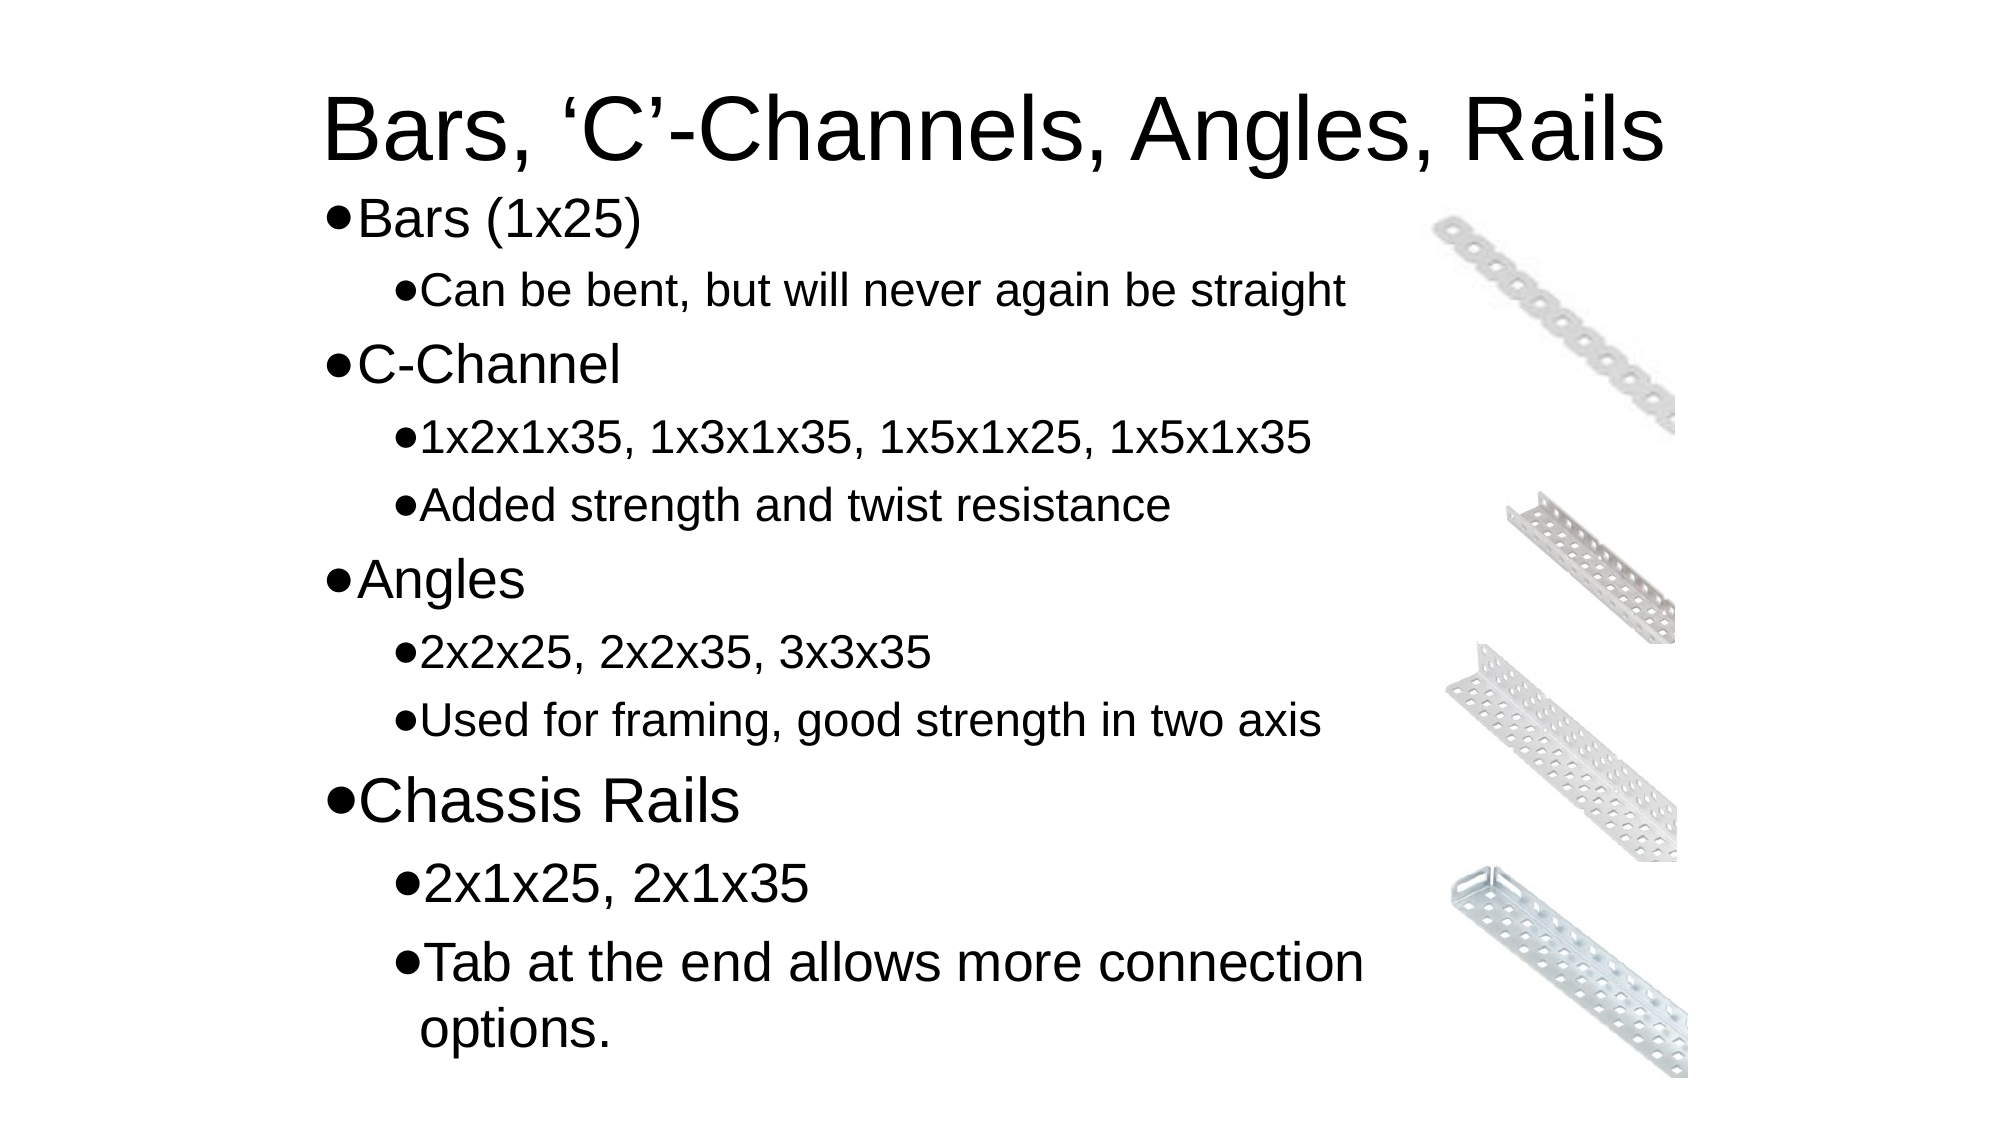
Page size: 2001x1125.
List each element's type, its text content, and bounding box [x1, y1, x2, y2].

list Bars (1x25) Can be bent, but will never again be straight C-Channel 1x2x1x35, 1x3x1x35, 1x5x1x25, 1x5x1x35 Added strength and twist resistance Angles 2x2x25, 2x2x35, 3x3x35 Used for framing, good strength in two axis Chassis Rails 2x1x25, 2x1x35 Tab at the end allows more connection options. [288, 174, 1473, 1070]
title Bars, ‘C’-Channels, Angles, Rails [288, 30, 1701, 218]
picture [1387, 155, 1676, 444]
picture [1421, 446, 1688, 1079]
